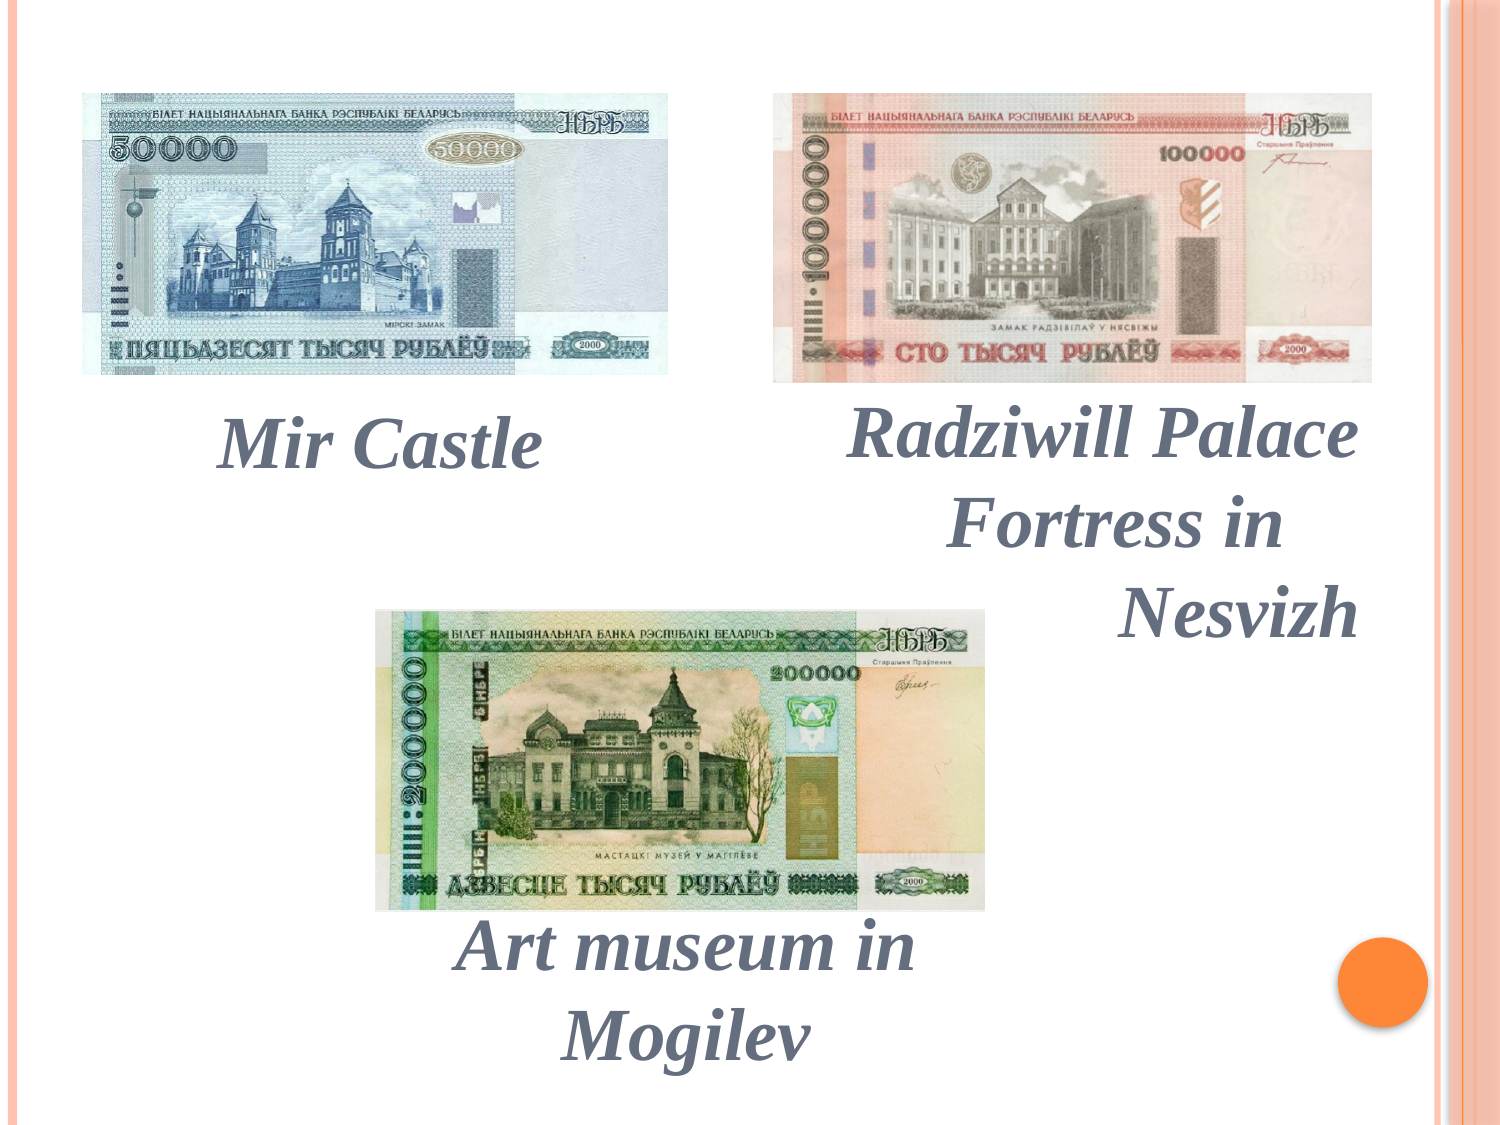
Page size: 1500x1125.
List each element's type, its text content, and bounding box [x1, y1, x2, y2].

picture [374, 609, 985, 912]
text_box Mir Castle [93, 386, 668, 492]
picture [81, 93, 669, 376]
text_box Radziwill Palace Fortress in Nesvizh [773, 389, 1376, 660]
text_box Art museum in Mogilev [376, 888, 998, 1084]
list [772, 93, 1372, 384]
